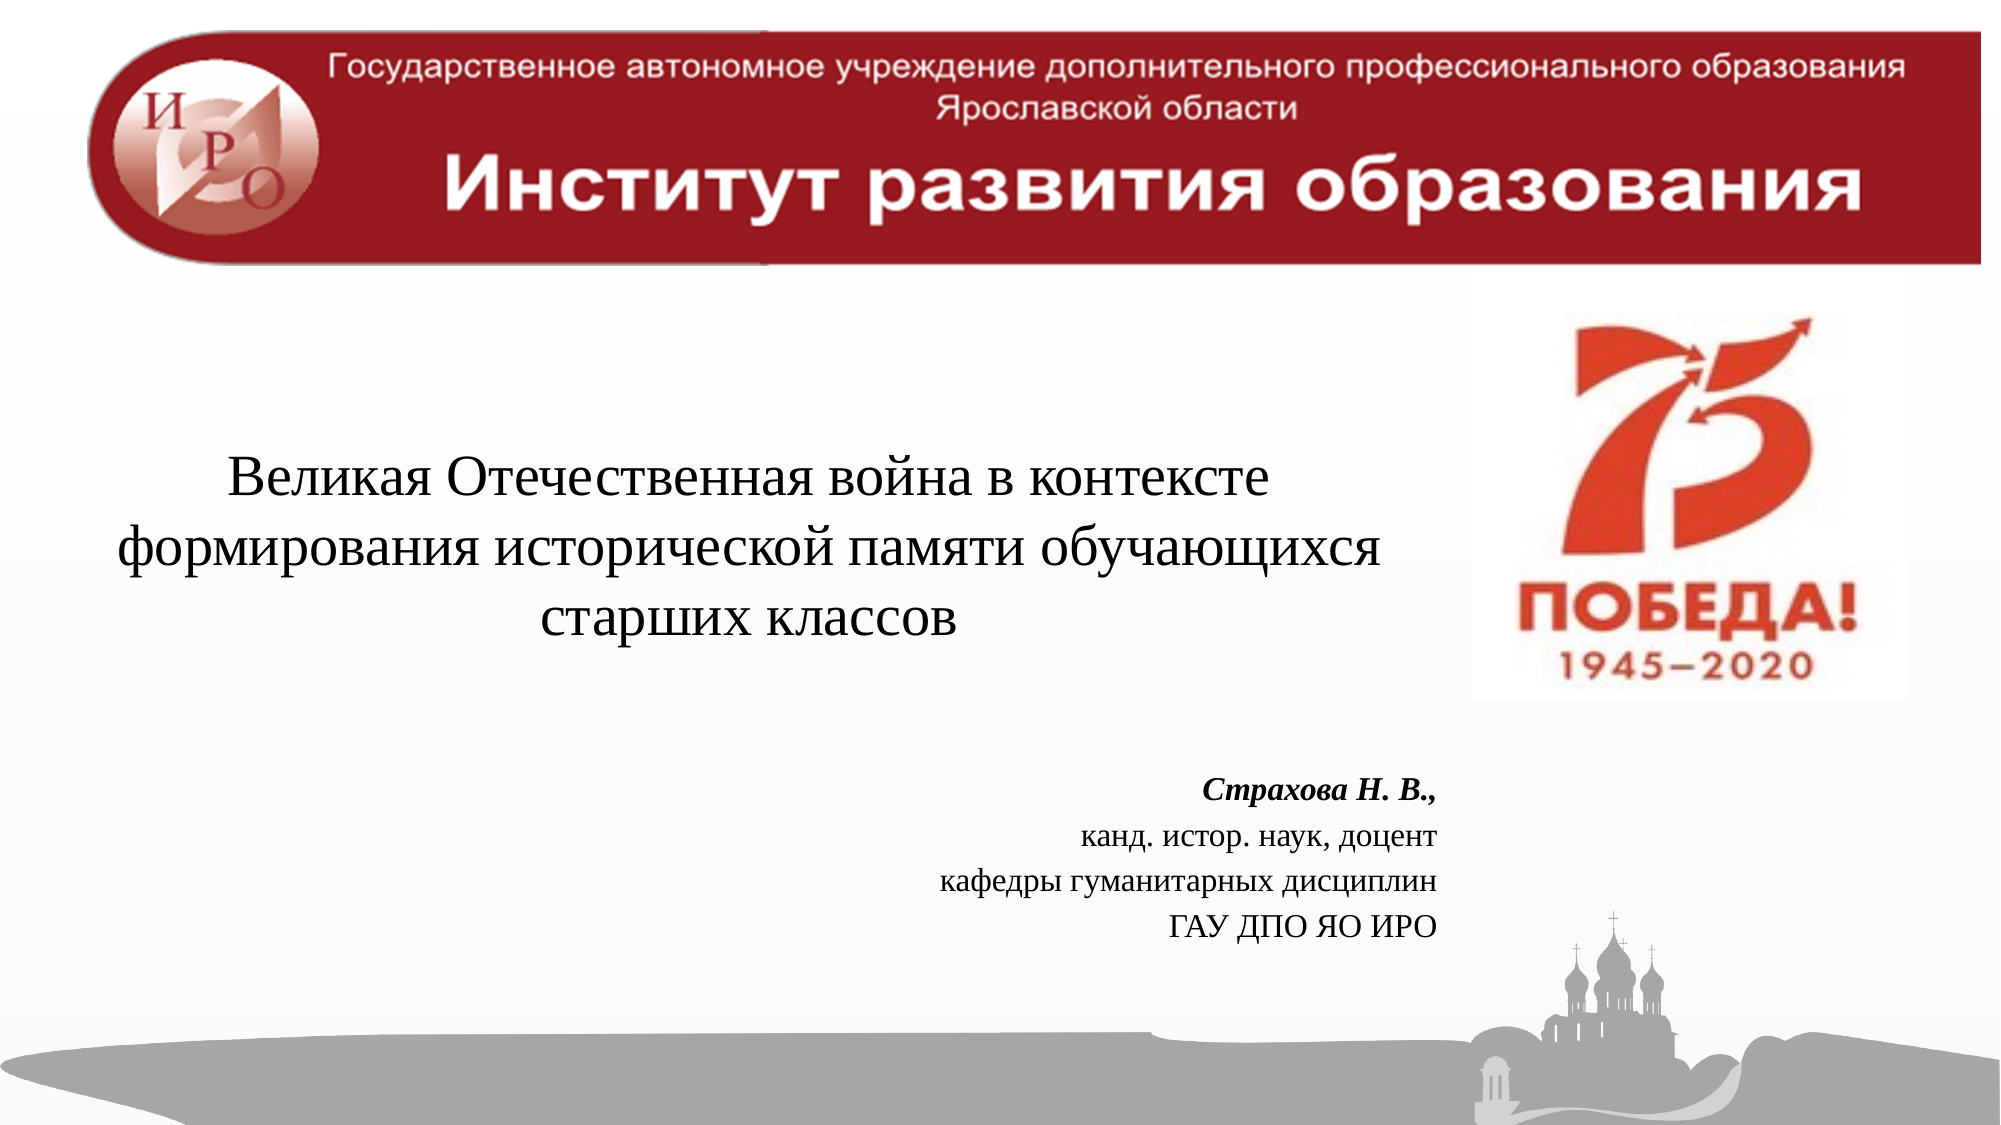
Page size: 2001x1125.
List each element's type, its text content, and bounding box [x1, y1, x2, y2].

picture [0, 911, 2000, 1125]
picture [87, 30, 1981, 266]
picture [1472, 273, 1907, 699]
text_box Великая Отечественная война в контексте формирования исторической памяти обучающихся старших классов Страхова Н. В., канд. истор. наук, доцент кафедры гуманитарных дисциплин ГАУ ДПО ЯО ИРО [46, 359, 1453, 911]
